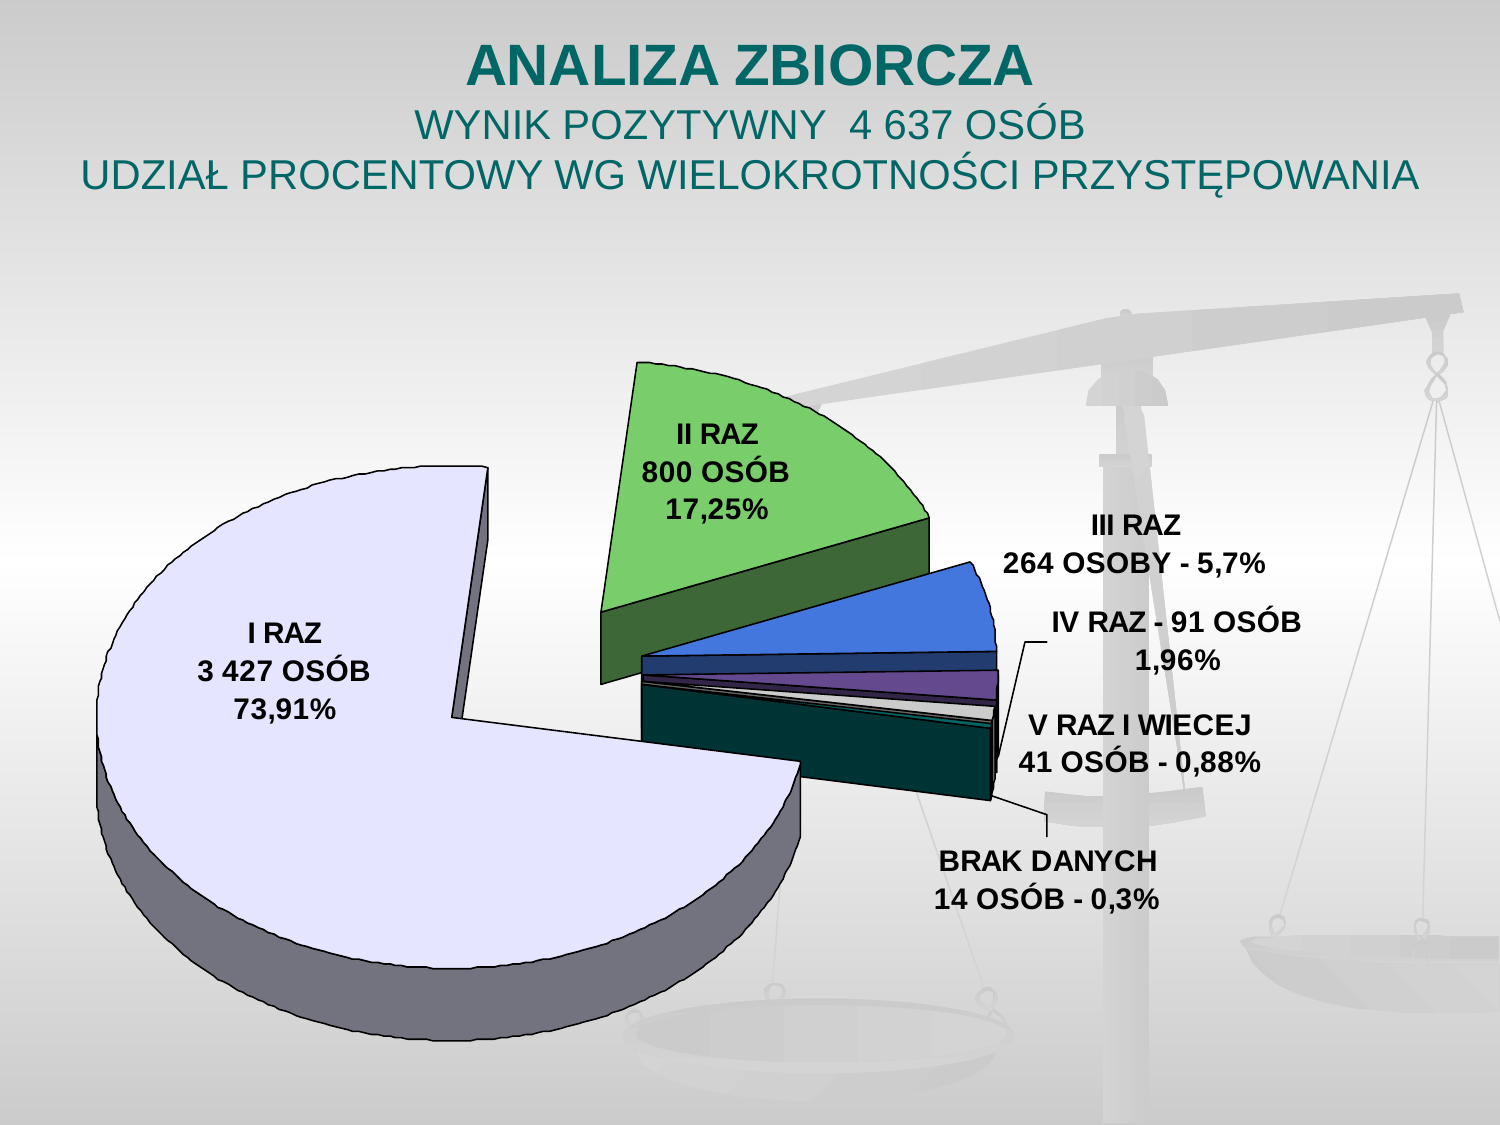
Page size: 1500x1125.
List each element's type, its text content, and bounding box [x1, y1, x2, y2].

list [11, 261, 1434, 1093]
title ANALIZA ZBIORCZA WYNIK POZYTYWNY 4 637 OSÓB UDZIAŁ PROCENTOWY WG WIELOKROTNOŚCI PRZYSTĘPOWANIA [0, 24, 1500, 201]
